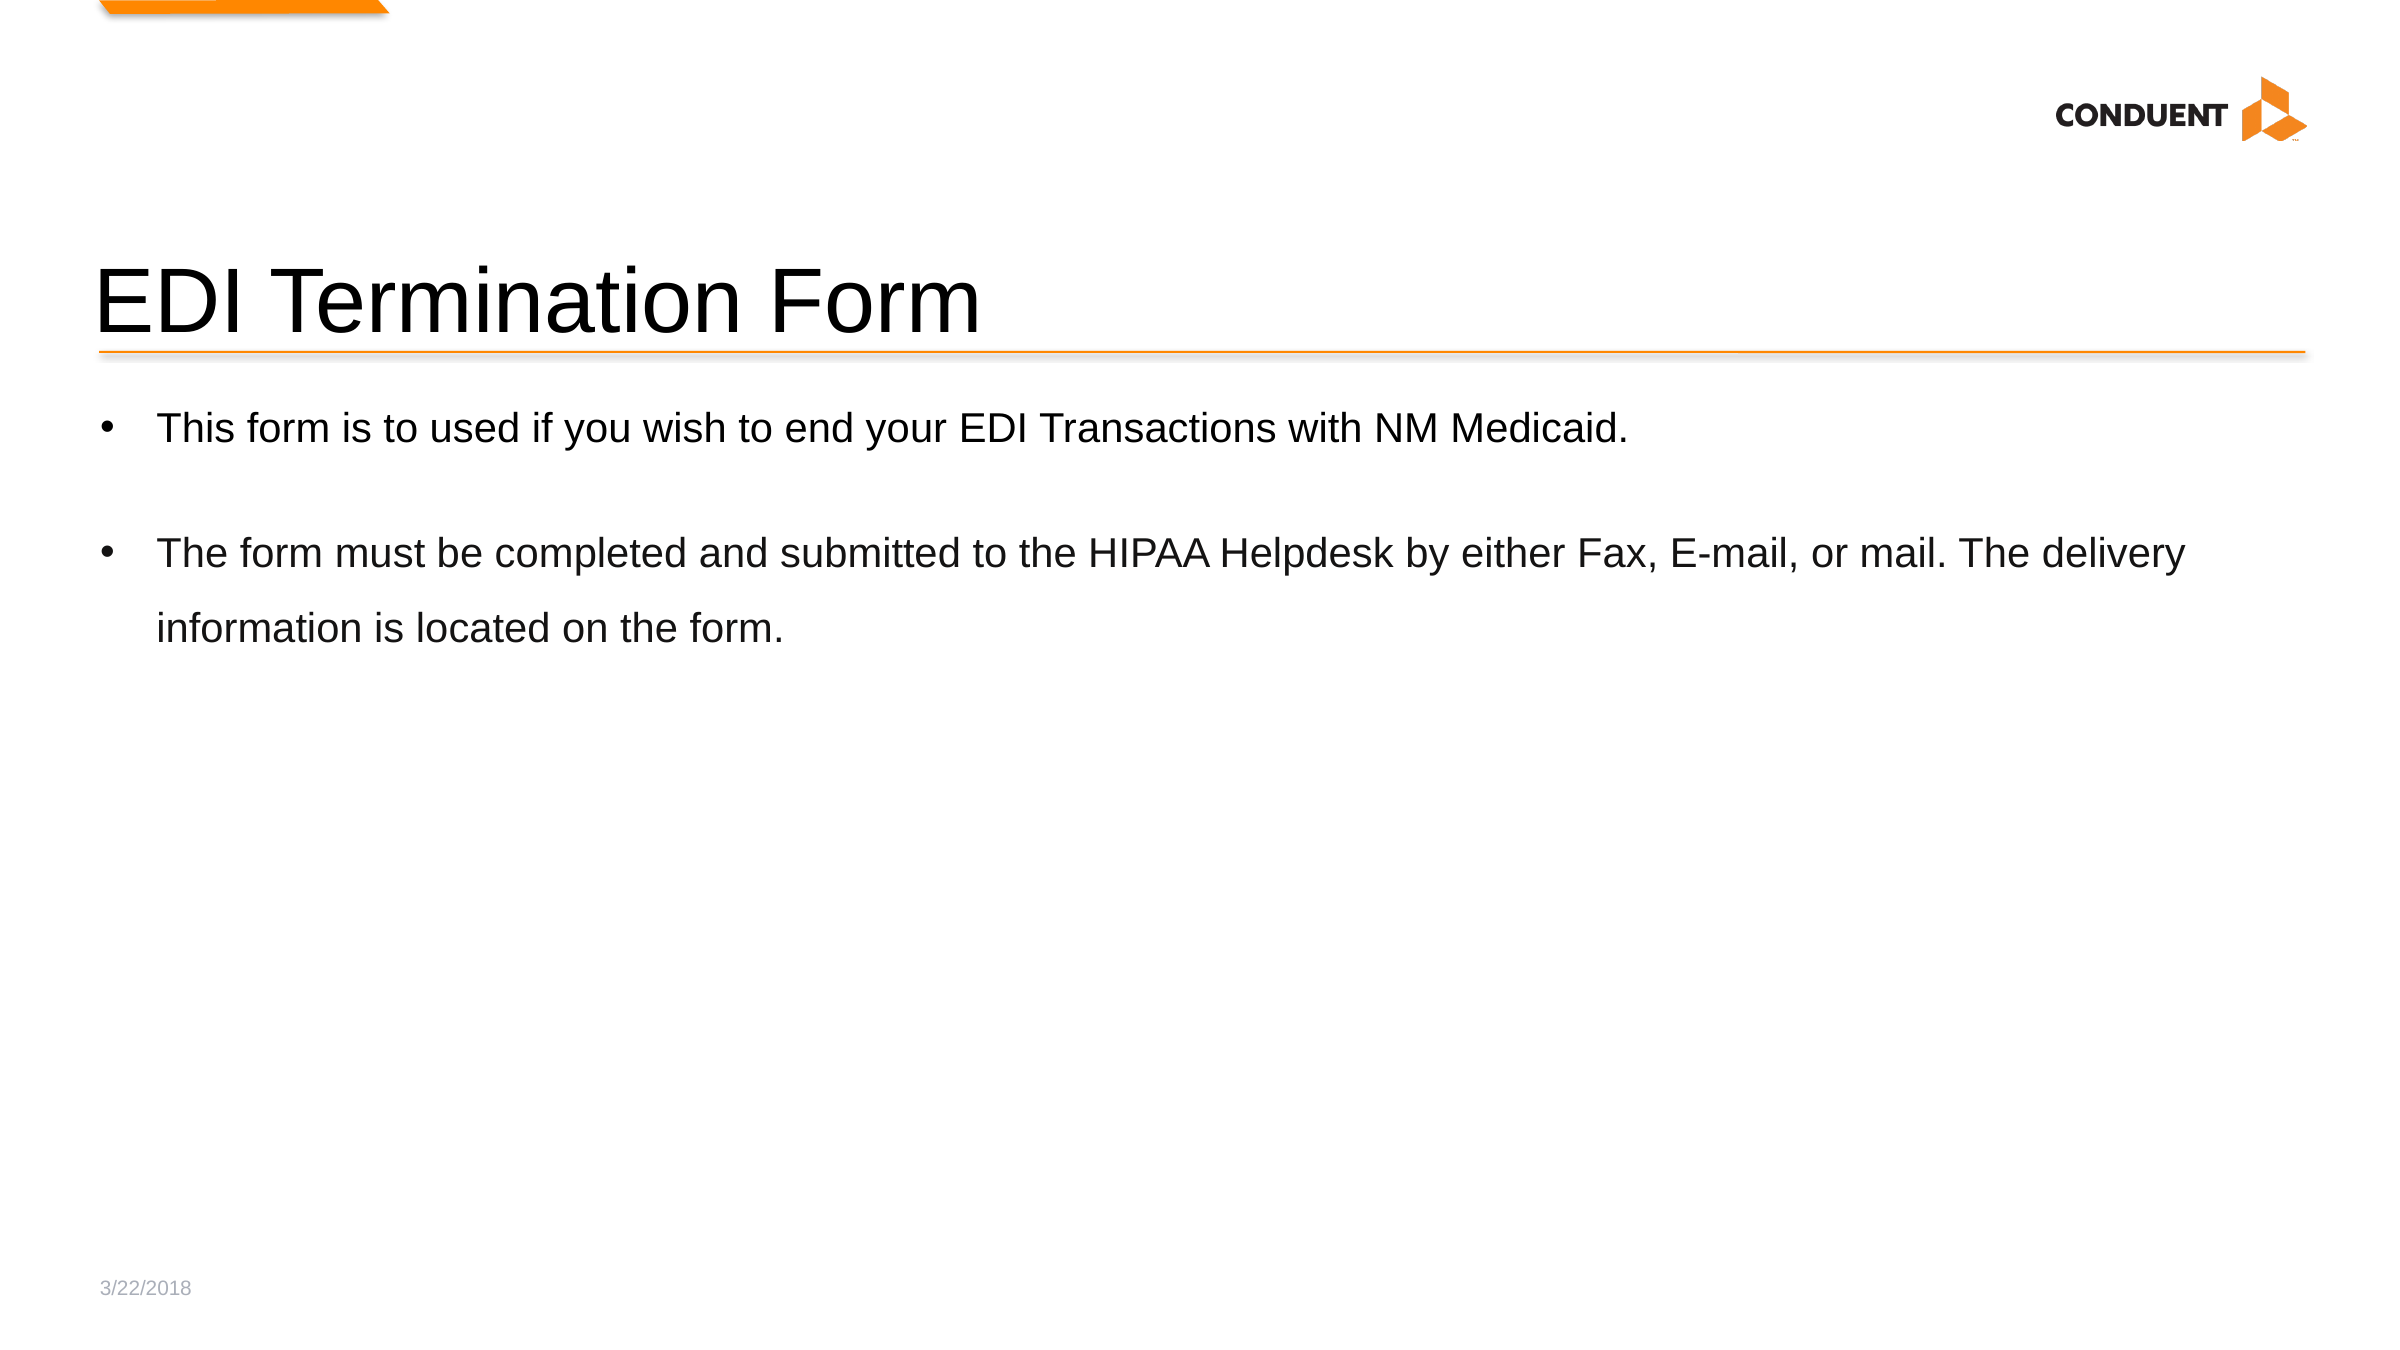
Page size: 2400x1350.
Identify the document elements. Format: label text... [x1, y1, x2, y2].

title EDI Termination Form [78, 233, 2307, 459]
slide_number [78, 1251, 306, 1324]
list This form is to used if you wish to end your EDI Transactions with NM Medicaid. The form must be completed and submitted to the HIPAA Helpdesk by either Fax, E-mail, or mail. The delivery information is located on the form. [85, 368, 2307, 1063]
